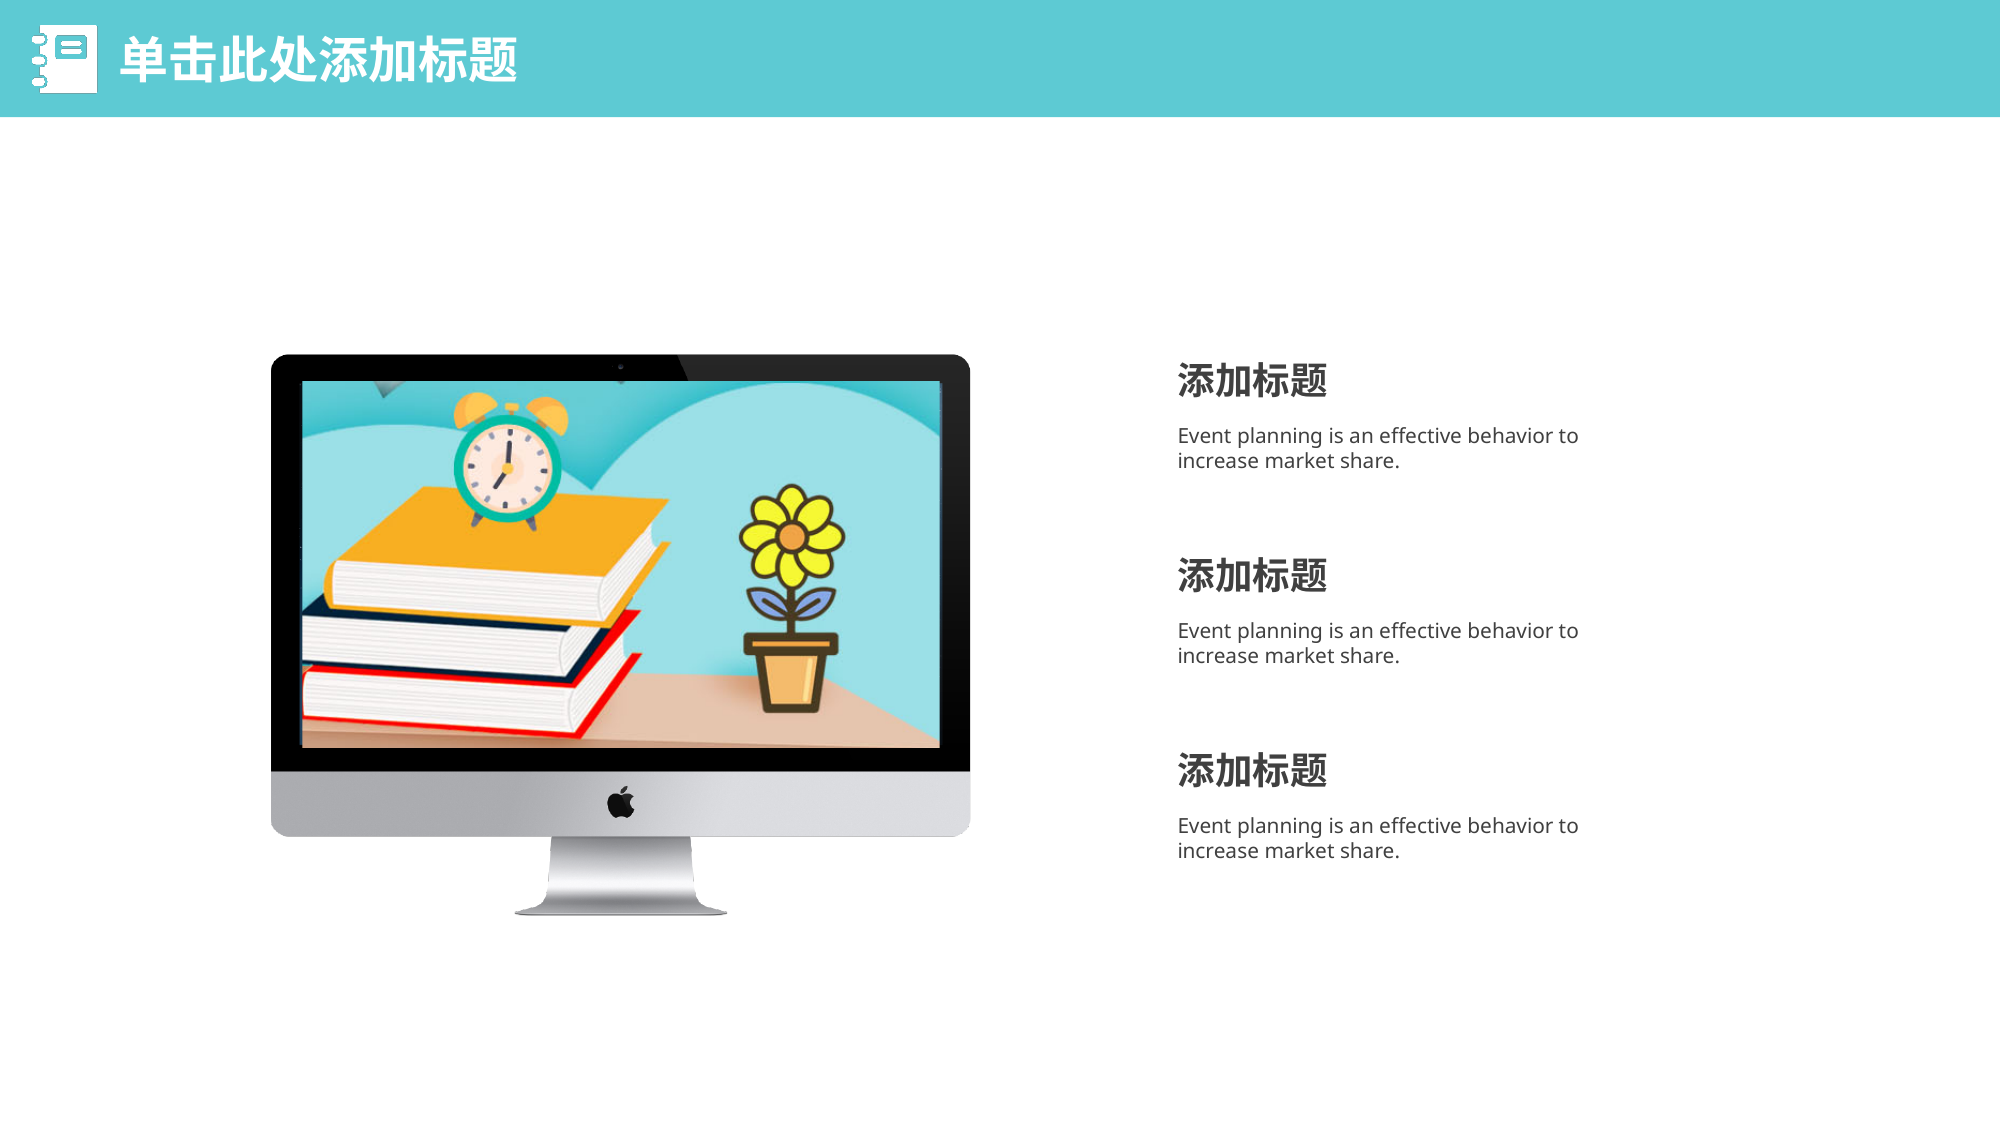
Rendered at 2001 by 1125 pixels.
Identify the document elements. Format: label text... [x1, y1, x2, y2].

text_box [0, 0, 2000, 118]
picture [229, 277, 998, 1064]
text_box 添加标题 [1162, 544, 1700, 605]
text_box Event planning is an effective behavior to increase market share. [1162, 610, 1660, 675]
text_box 单击此处添加标题 [104, 21, 542, 97]
text_box 添加标题 [1162, 349, 1700, 410]
text_box Event planning is an effective behavior to increase market share. [1162, 415, 1660, 480]
text_box Event planning is an effective behavior to increase market share. [1162, 805, 1660, 870]
picture [27, 20, 104, 98]
text_box 添加标题 [1162, 739, 1700, 800]
